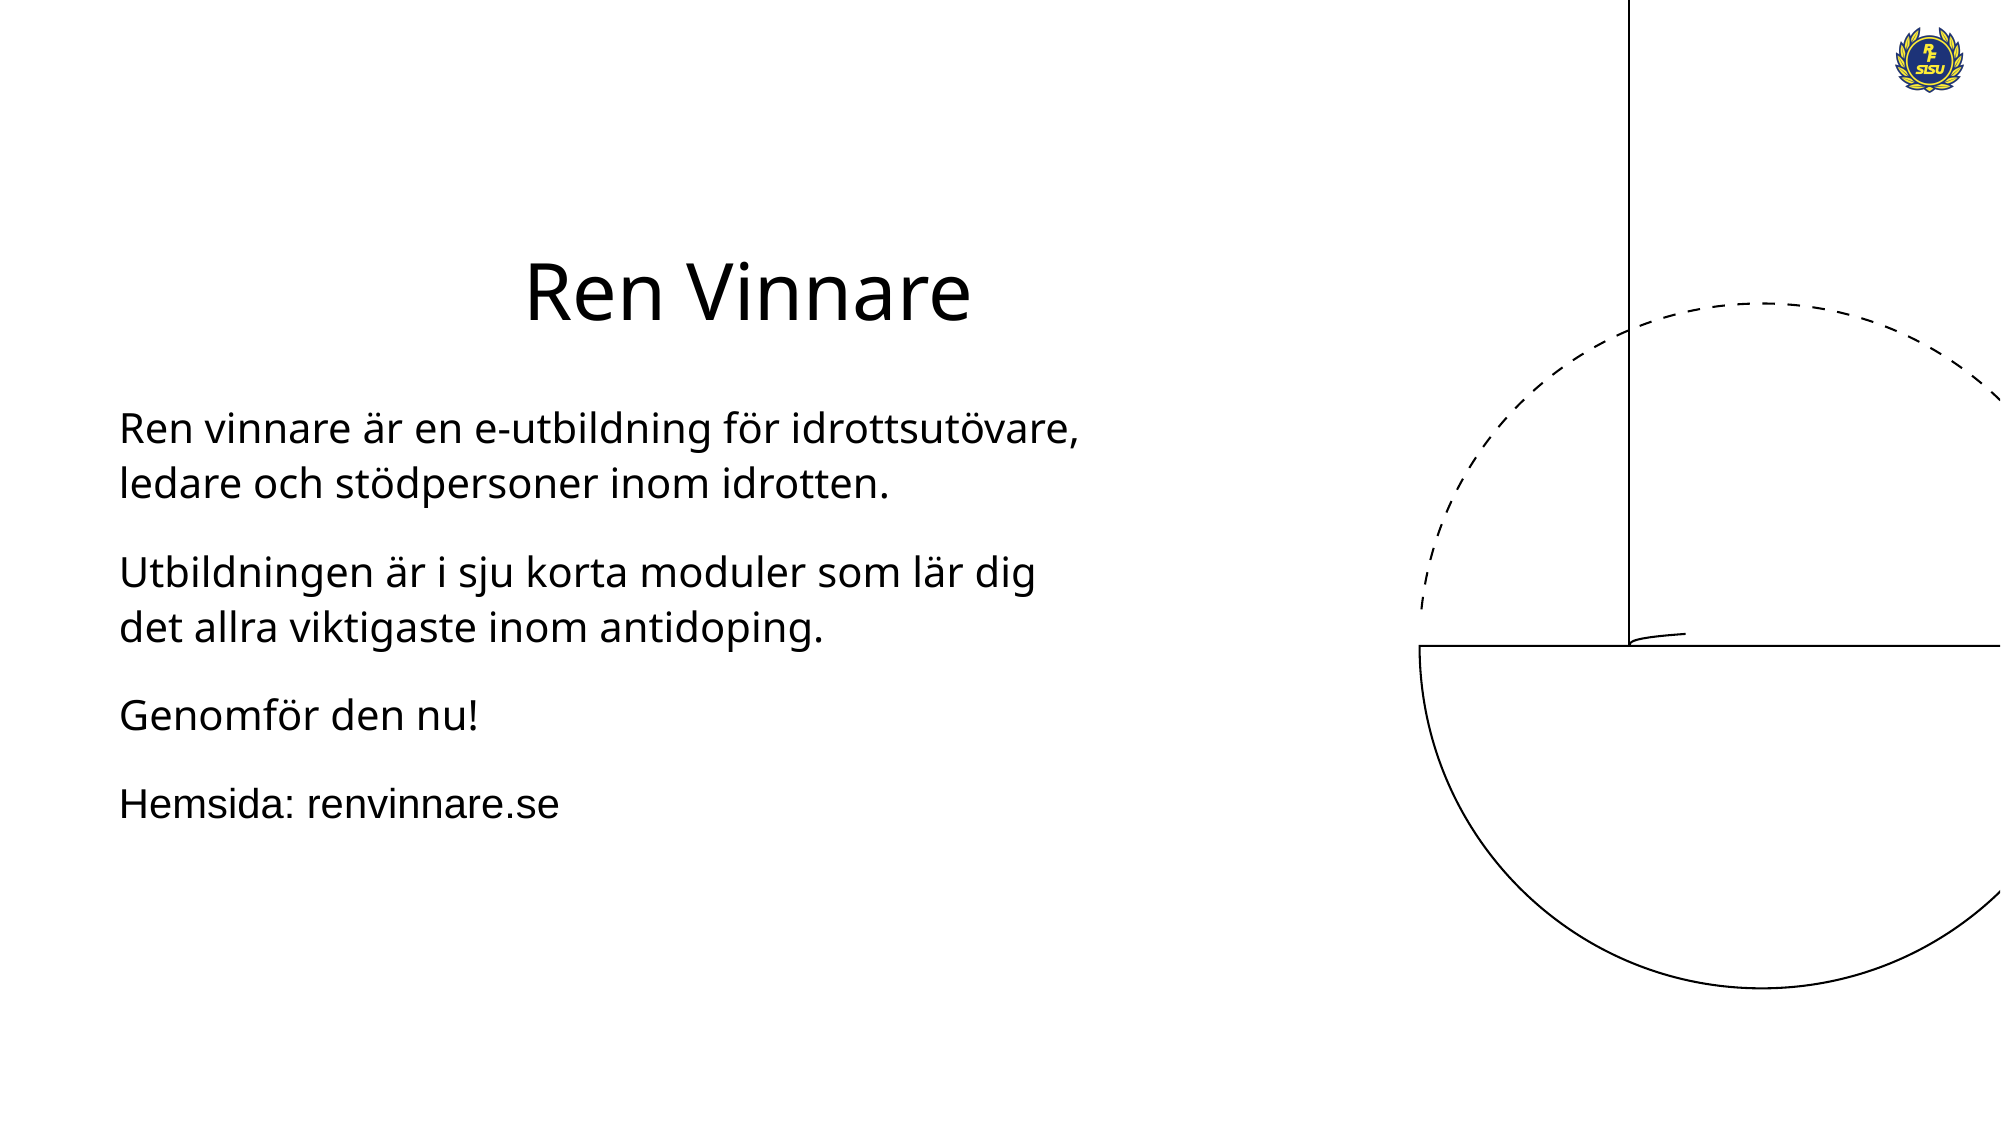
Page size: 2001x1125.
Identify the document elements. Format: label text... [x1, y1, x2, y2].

title Ren Vinnare [123, 168, 1375, 338]
list Ren vinnare är en e-utbildning för idrottsutövare, ledare och stödpersoner inom idrotten. Utbildningen är i sju korta moduler som lär dig det allra viktigaste inom antidoping. Genomför den nu! Hemsida: renvinnare.se [119, 397, 1091, 1039]
picture [1895, 27, 1964, 93]
